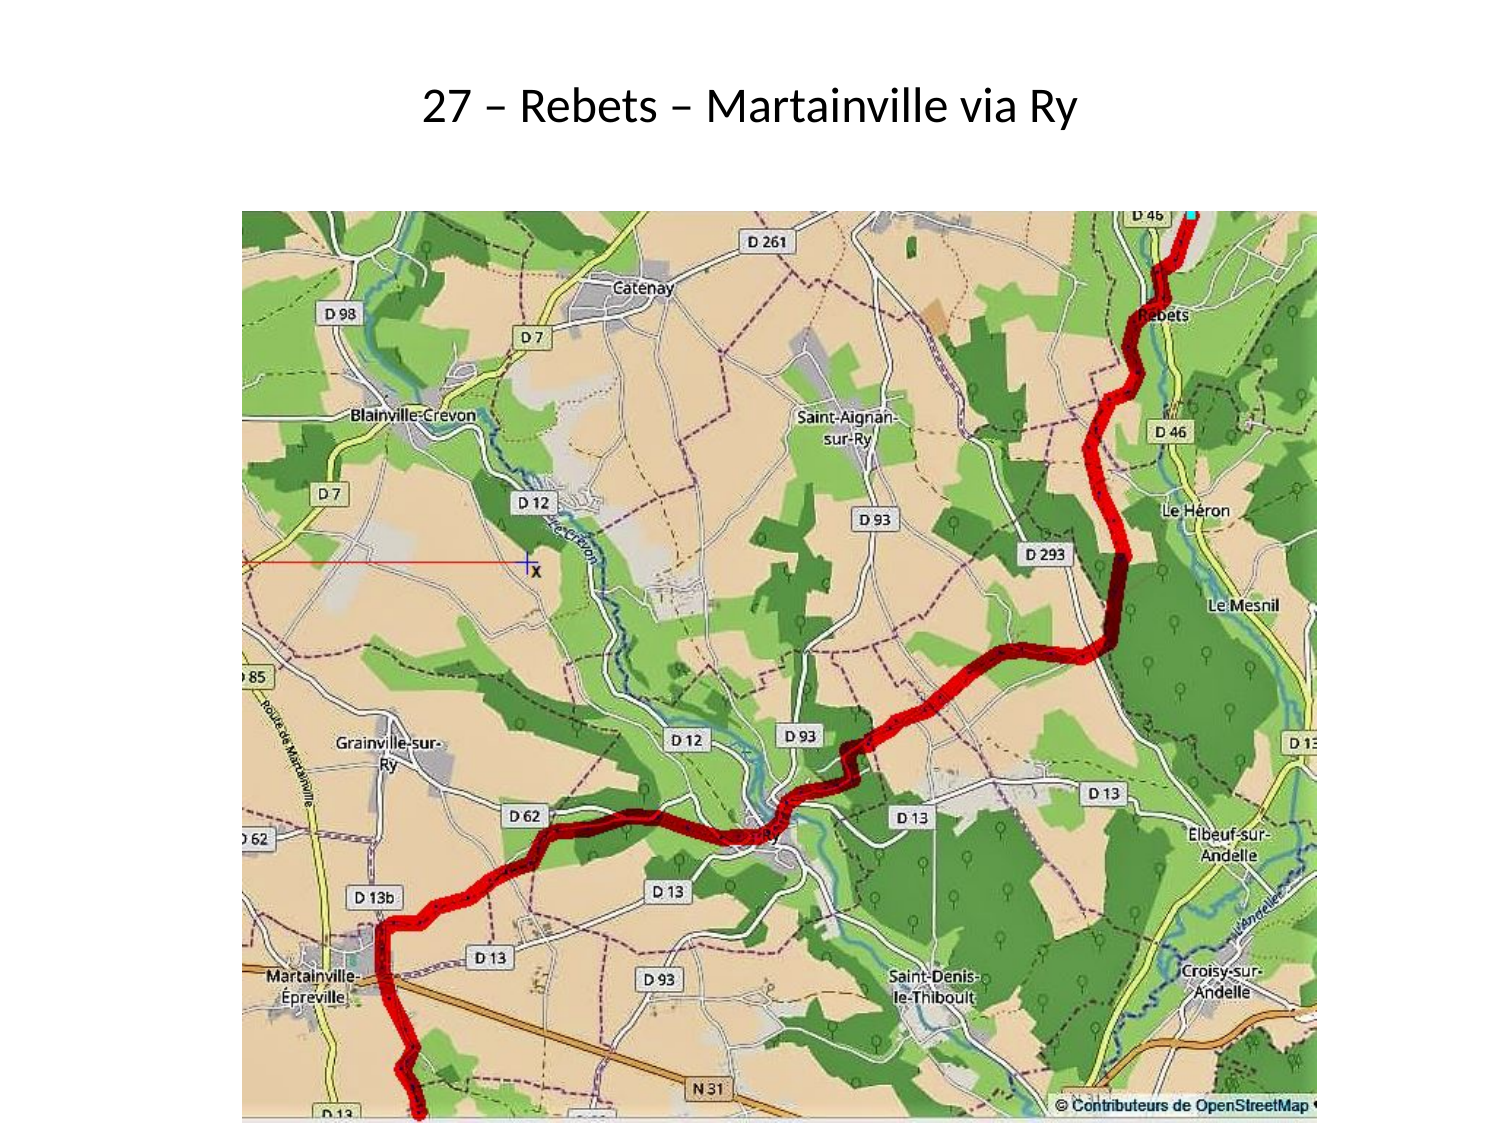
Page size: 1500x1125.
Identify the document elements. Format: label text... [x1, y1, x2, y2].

title 27 – Rebets – Martainville via Ry [75, 45, 1425, 161]
picture [241, 211, 1318, 1124]
